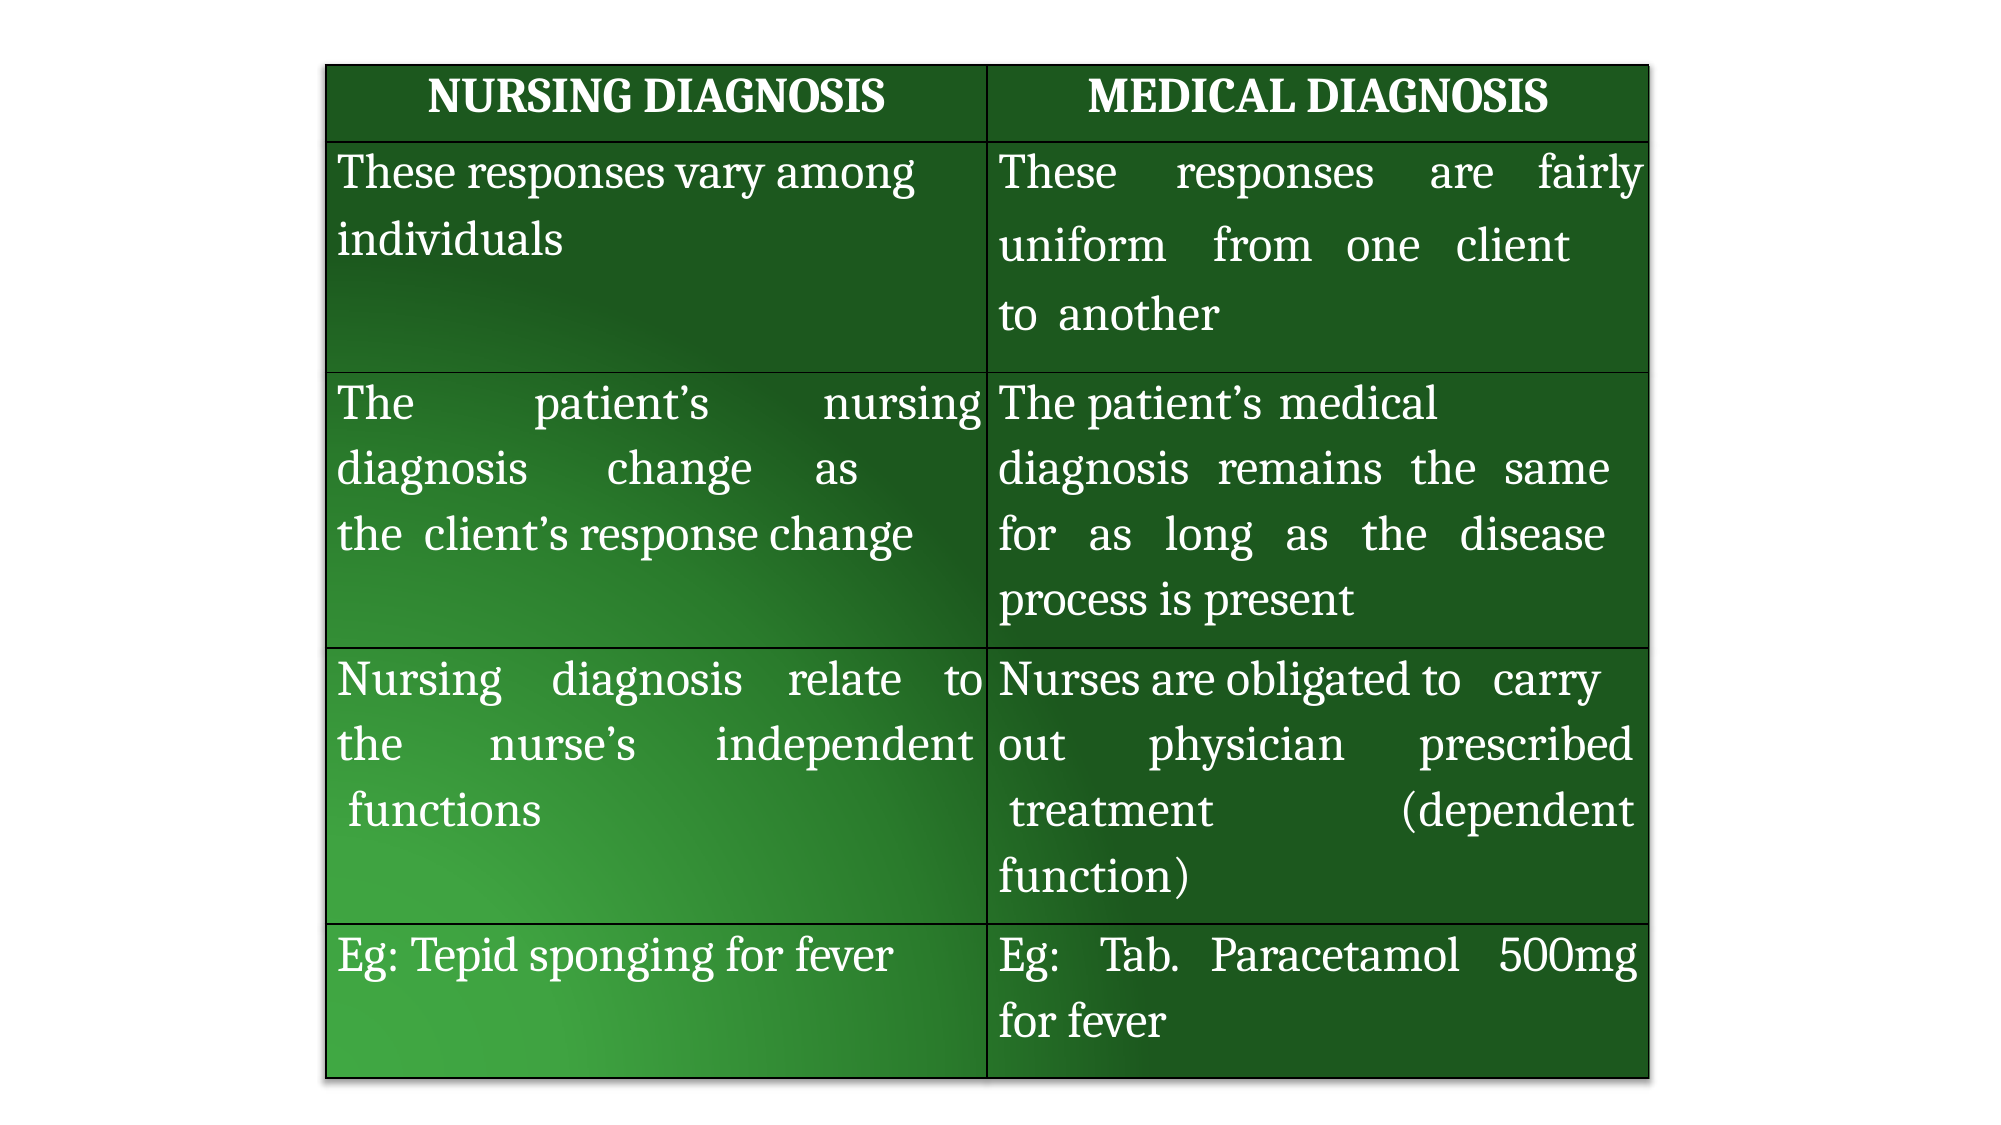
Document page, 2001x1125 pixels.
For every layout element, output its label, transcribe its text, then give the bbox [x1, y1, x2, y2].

table_cell Eg: Tepid sponging for fever [327, 925, 986, 1077]
table_header NURSING DIAGNOSIS [327, 66, 986, 141]
table_cell The patient’s nursing diagnosis change as the client’s response change [327, 373, 986, 647]
table_cell These responses vary among individuals [327, 143, 986, 372]
table_cell The patient’s medical diagnosis remains the same for as long as the disease process is present [988, 373, 1648, 647]
table_header MEDICAL DIAGNOSIS [988, 66, 1648, 141]
table_cell Nurses are obligated to carry out physician prescribed treatment (dependent function) [988, 649, 1648, 923]
table_cell Eg: Tab. Paracetamol 500mg for fever [988, 925, 1648, 1077]
table_cell Nursing diagnosis relate to the nurse’s independent functions [327, 649, 986, 923]
table_cell These responses are fairly uniform from one client to another [988, 143, 1648, 372]
text_box [316, 59, 1661, 1094]
